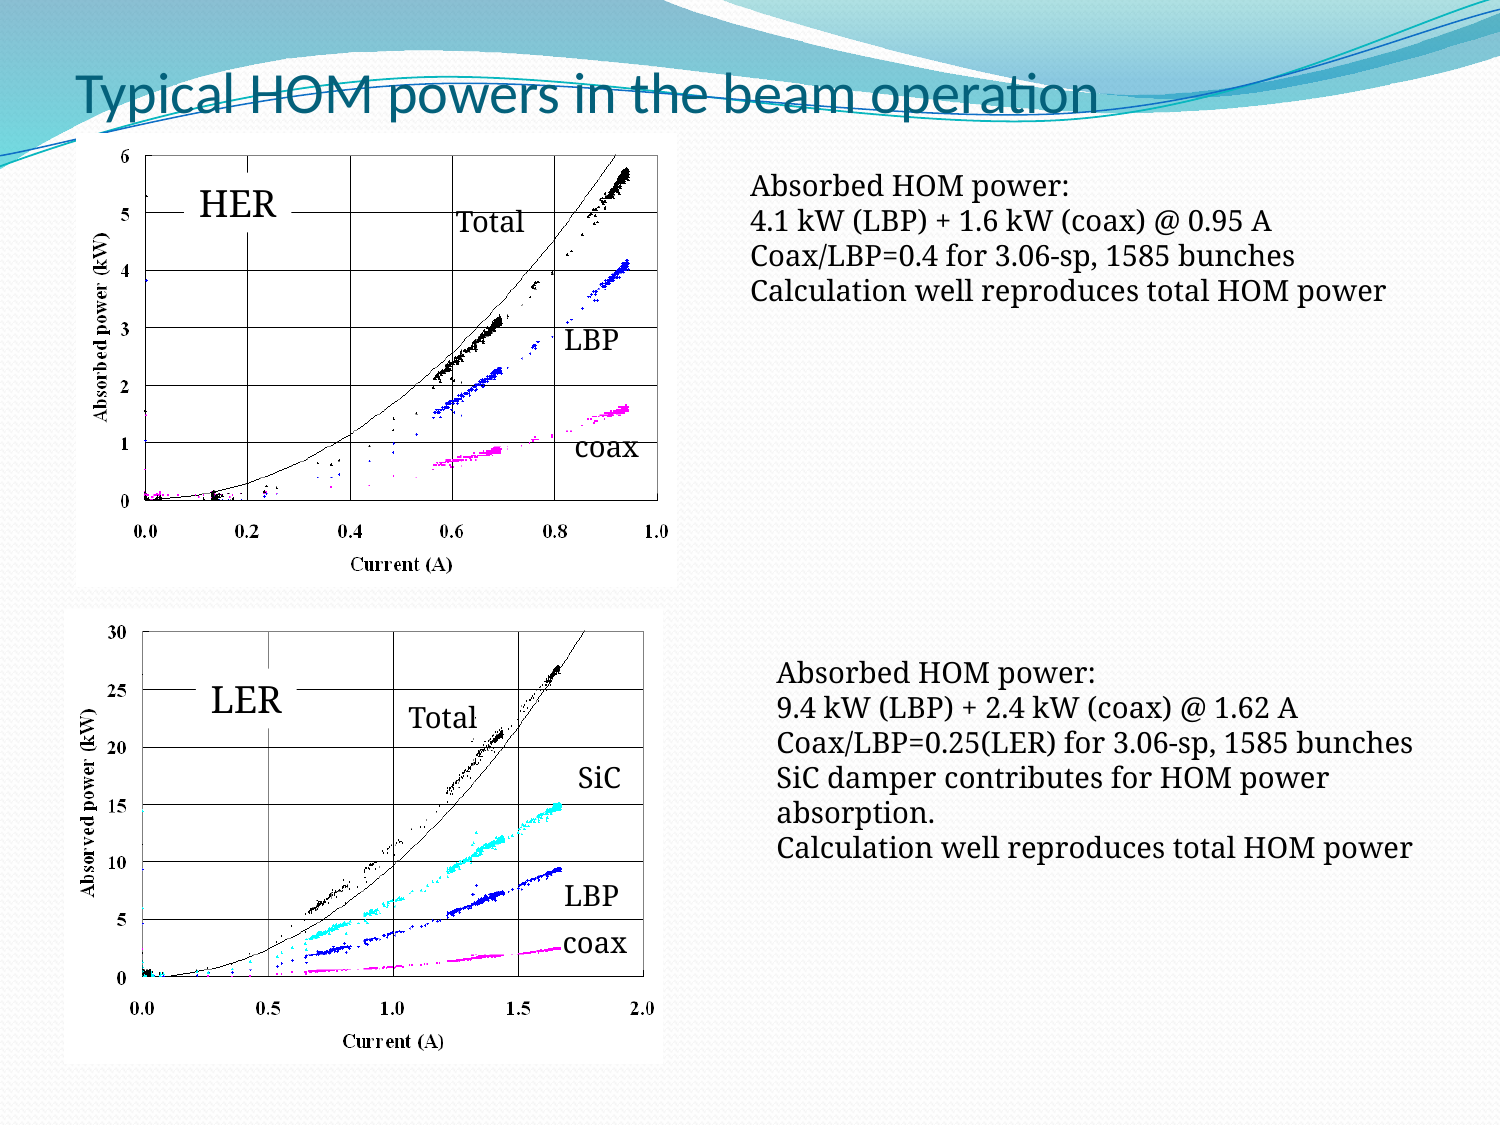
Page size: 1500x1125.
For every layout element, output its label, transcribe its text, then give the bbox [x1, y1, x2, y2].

text_box Absorbed HOM power: 4.1 kW (LBP) + 1.6 kW (coax) @ 0.95 A Coax/LBP=0.4 for 3.06-sp, 1585 bunches Calculation well reproduces total HOM power [735, 160, 1403, 315]
picture [64, 609, 663, 1064]
picture [76, 133, 677, 587]
text_box Absorbed HOM power: 9.4 kW (LBP) + 2.4 kW (coax) @ 1.62 A Coax/LBP=0.25(LER) for 3.06-sp, 1585 bunches SiC damper contributes for HOM power absorption. Calculation well reproduces total HOM power [761, 646, 1471, 872]
title Typical HOM powers in the beam operation [75, 9, 1425, 126]
